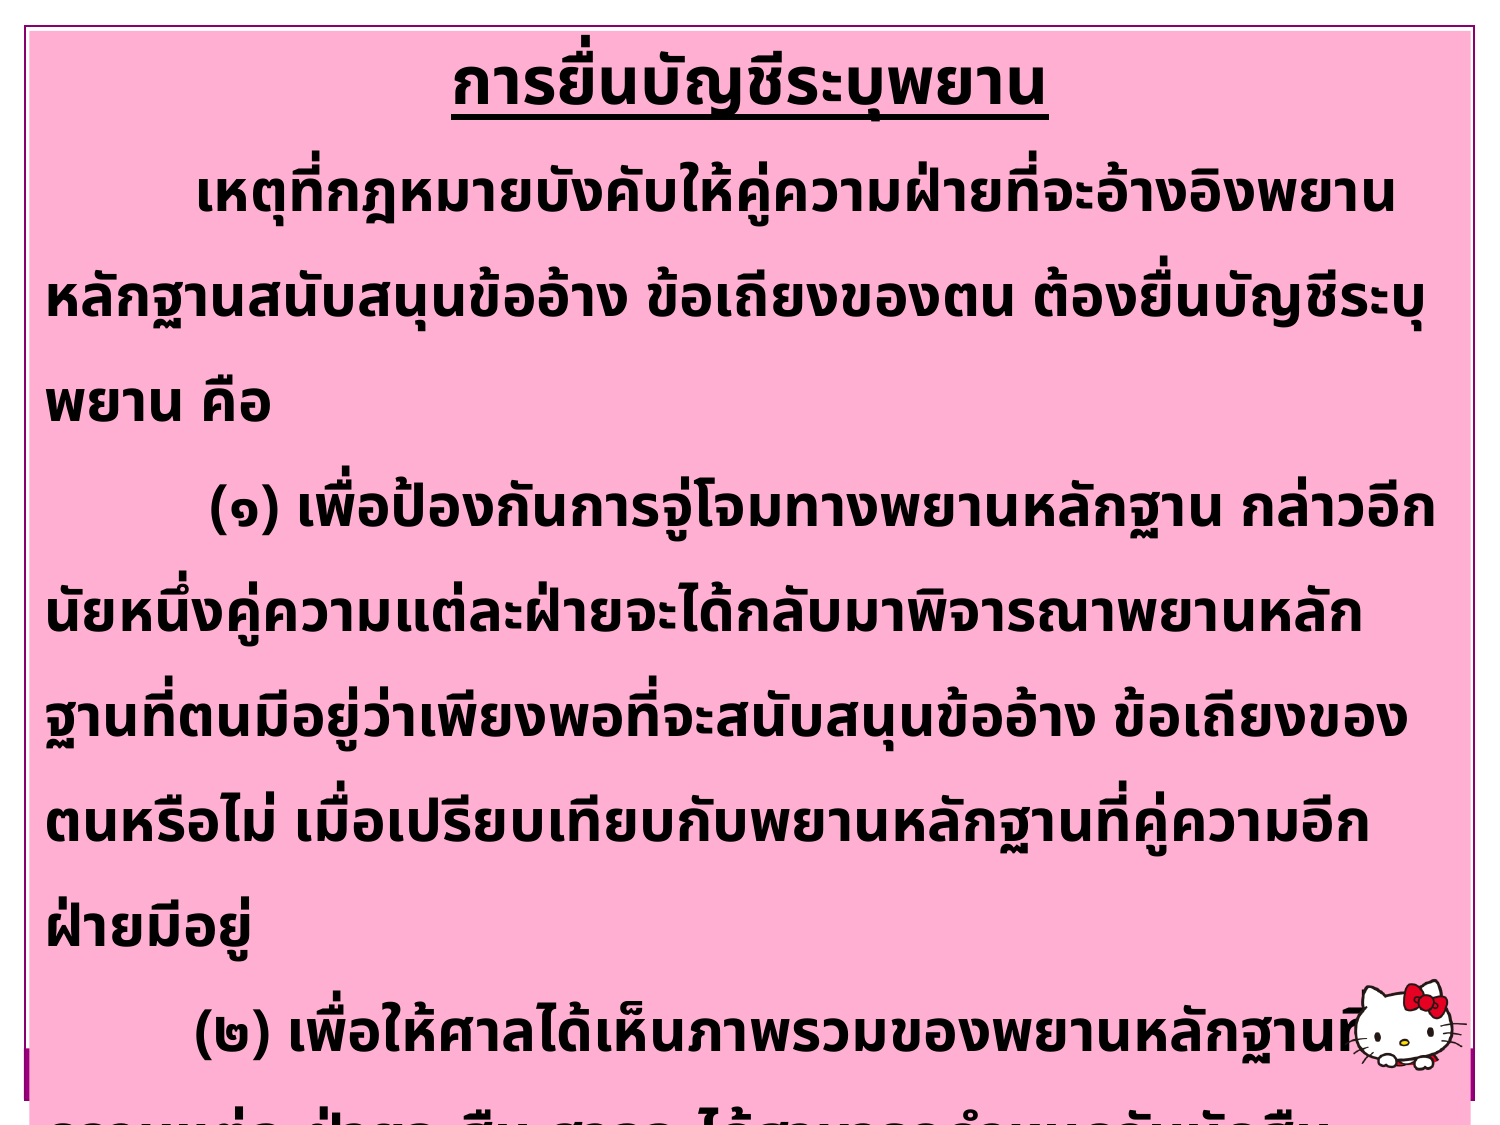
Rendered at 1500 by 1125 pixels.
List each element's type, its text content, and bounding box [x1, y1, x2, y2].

picture [1340, 959, 1471, 1090]
text_box การยื่นบัญชีระบุพยาน เหตุที่กฎหมายบังคับให้คู่ความฝ่ายที่จะอ้างอิงพยานหลักฐานสนับสนุนข้ออ้าง ข้อเถียงของตน ต้องยื่นบัญชีระบุพยาน คือ (๑) เพื่อป้องกันการจู่โจมทางพยานหลักฐาน กล่าวอีกนัยหนึ่งคู่ความแต่ละฝ่ายจะได้กลับมาพิจารณาพยานหลักฐานที่ตนมีอยู่ว่าเพียงพอที่จะสนับสนุนข้ออ้าง ข้อเถียงของตนหรือไม่ เมื่อเปรียบเทียบกับพยานหลักฐานที่คู่ความอีกฝ่ายมีอยู่ (๒) เพื่อให้ศาลได้เห็นภาพรวมของพยานหลักฐานที่คู่ความแต่ละฝ่ายจะสืบ ศาลจะได้สามารถกำหนดวันนัดสืบพยาน และวิธีการสืบพยานได้อย่างเหมาะสม [29, 30, 1471, 1125]
